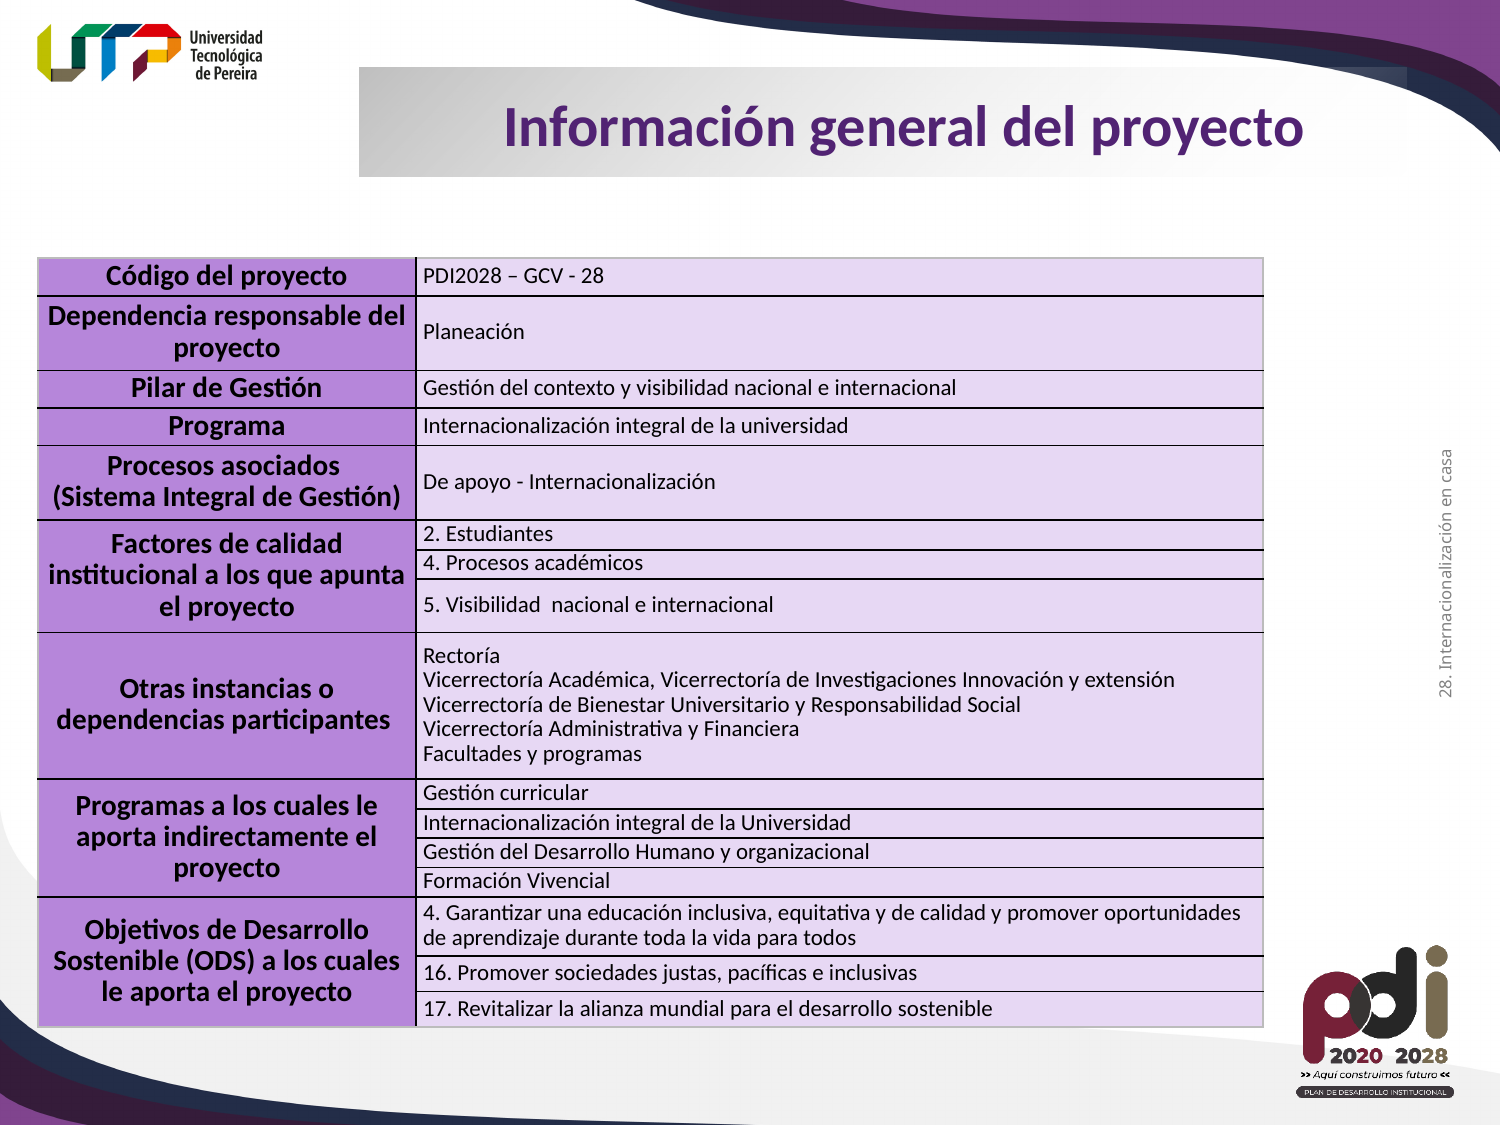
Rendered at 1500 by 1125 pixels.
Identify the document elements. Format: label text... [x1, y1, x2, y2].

table_cell 16. Promover sociedades justas, pacíficas e inclusivas [417, 957, 1262, 991]
table_cell Internacionalización integral de la universidad [417, 409, 1262, 445]
table_cell 17. Revitalizar la alianza mundial para el desarrollo sostenible [417, 992, 1262, 1026]
table_cell 4. Procesos académicos [417, 551, 1262, 578]
table_cell Internacionalización integral de la Universidad [417, 810, 1262, 837]
table_cell 4. Garantizar una educación inclusiva, equitativa y de calidad y promover oportunidades de aprendizaje durante toda la vida para todos [417, 898, 1262, 955]
table_cell Procesos asociados (Sistema Integral de Gestión) [39, 446, 415, 519]
table_cell Gestión curricular [417, 780, 1262, 808]
table_header Código del proyecto [39, 259, 415, 295]
table_cell Otras instancias o dependencias participantes [39, 633, 415, 778]
text_box 28. Internacionalización en casa [1427, 210, 1482, 937]
table_cell Objetivos de Desarrollo Sostenible (ODS) a los cuales le aporta el proyecto [39, 898, 415, 1026]
table_cell Programa [39, 409, 415, 445]
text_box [359, 67, 1418, 177]
table_cell Pilar de Gestión [39, 371, 415, 407]
table_header PDI2028 – GCV - 28 [417, 259, 1262, 295]
table_cell Programas a los cuales le aporta indirectamente el proyecto [39, 780, 415, 896]
table_cell Rectoría Vicerrectoría Académica, Vicerrectoría de Investigaciones Innovación y extensión Vicerrectoría de Bienestar Universitario y Responsabilidad Social Vicerrectoría Administrativa y Financiera Facultades y programas [417, 633, 1262, 778]
table_cell Formación Vivencial [417, 868, 1262, 896]
table_cell Gestión del contexto y visibilidad nacional e internacional [417, 371, 1262, 407]
table_cell 5. Visibilidad nacional e internacional [417, 580, 1262, 632]
table_cell 2. Estudiantes [417, 521, 1262, 549]
picture [0, 0, 1500, 1125]
table_cell Factores de calidad institucional a los que apunta el proyecto [39, 521, 415, 632]
table_cell De apoyo - Internacionalización [417, 446, 1262, 519]
table_cell Gestión del Desarrollo Humano y organizacional [417, 839, 1262, 867]
table_cell Dependencia responsable del proyecto [39, 297, 415, 370]
table_cell Planeación [417, 297, 1262, 370]
